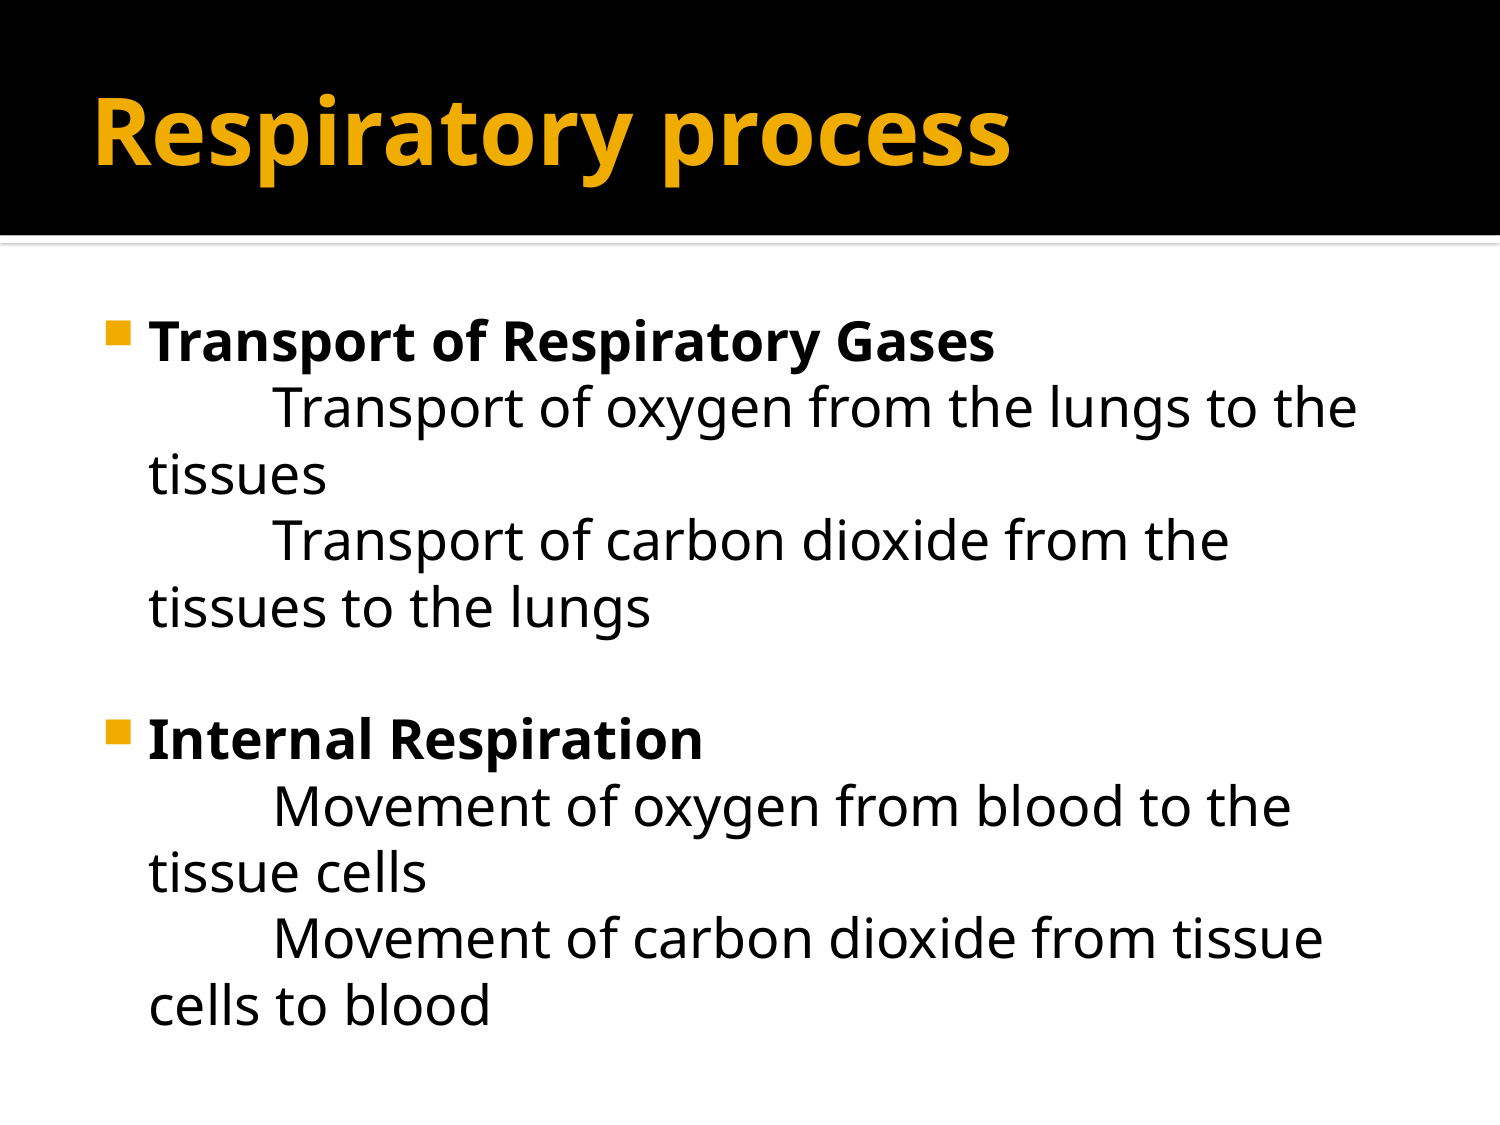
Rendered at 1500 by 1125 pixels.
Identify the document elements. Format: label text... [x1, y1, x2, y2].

title Respiratory process [75, 25, 1425, 231]
list Transport of Respiratory Gases Transport of oxygen from the lungs to the tissues Transport of carbon dioxide from the tissues to the lungs Internal Respiration Movement of oxygen from blood to the tissue cells Movement of carbon dioxide from tissue cells to blood [75, 291, 1425, 1050]
